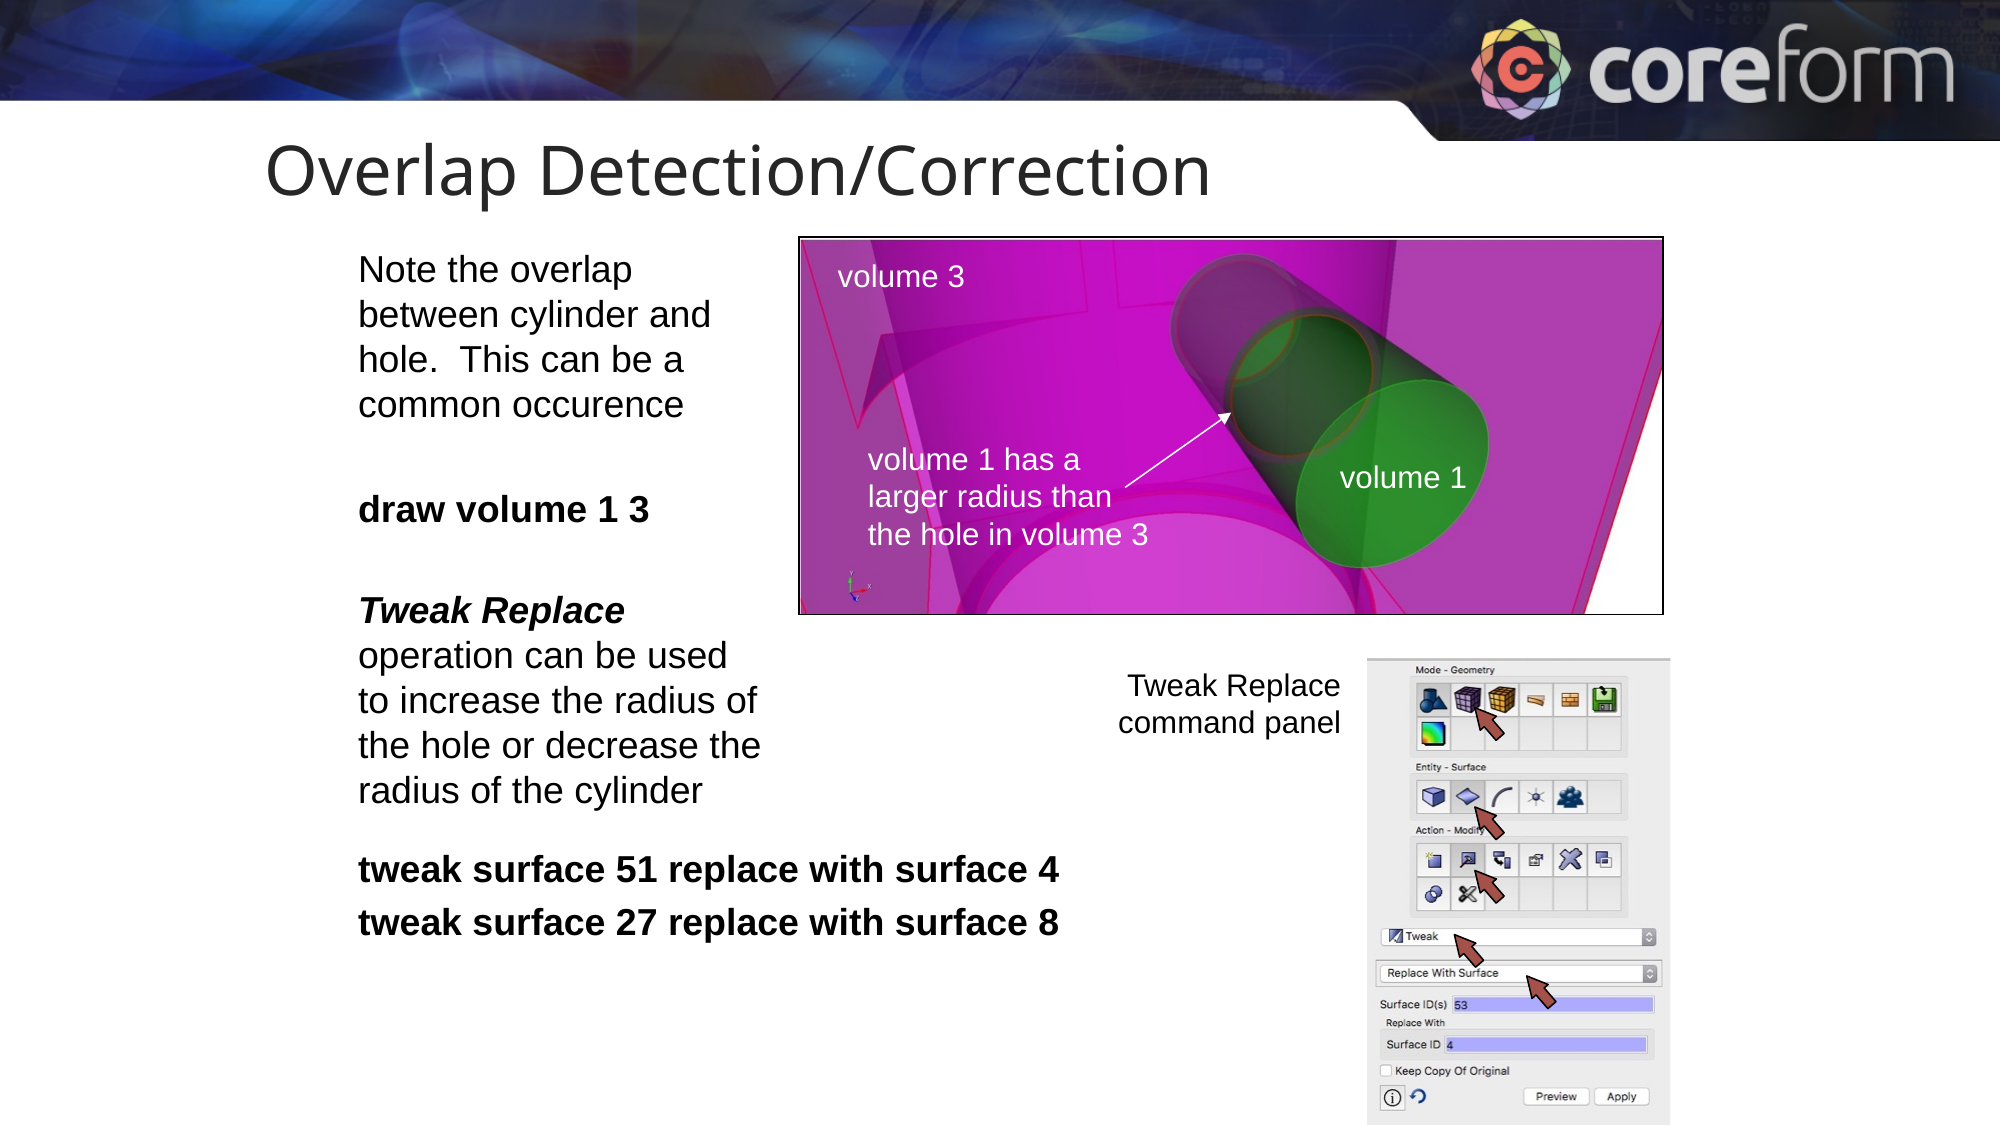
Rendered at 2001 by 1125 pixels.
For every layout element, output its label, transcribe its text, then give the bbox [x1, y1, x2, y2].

picture [799, 237, 1663, 614]
text_box Tweak Replace command panel [1074, 657, 1357, 748]
text_box Tweak Replace operation can be used to increase the radius of the hole or decrease the radius of the cylinder [315, 578, 778, 716]
picture [0, 0, 2000, 141]
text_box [1124, 412, 1232, 488]
text_box tweak surface 51 replace with surface 4 tweak surface 27 replace with surface 8 [315, 838, 1109, 976]
title Overlap Detection/Correction [249, 117, 1633, 230]
text_box Note the overlap between cylinder and hole. This can be a common occurence draw volume 1 3 [315, 237, 778, 375]
picture [1367, 658, 1671, 1125]
